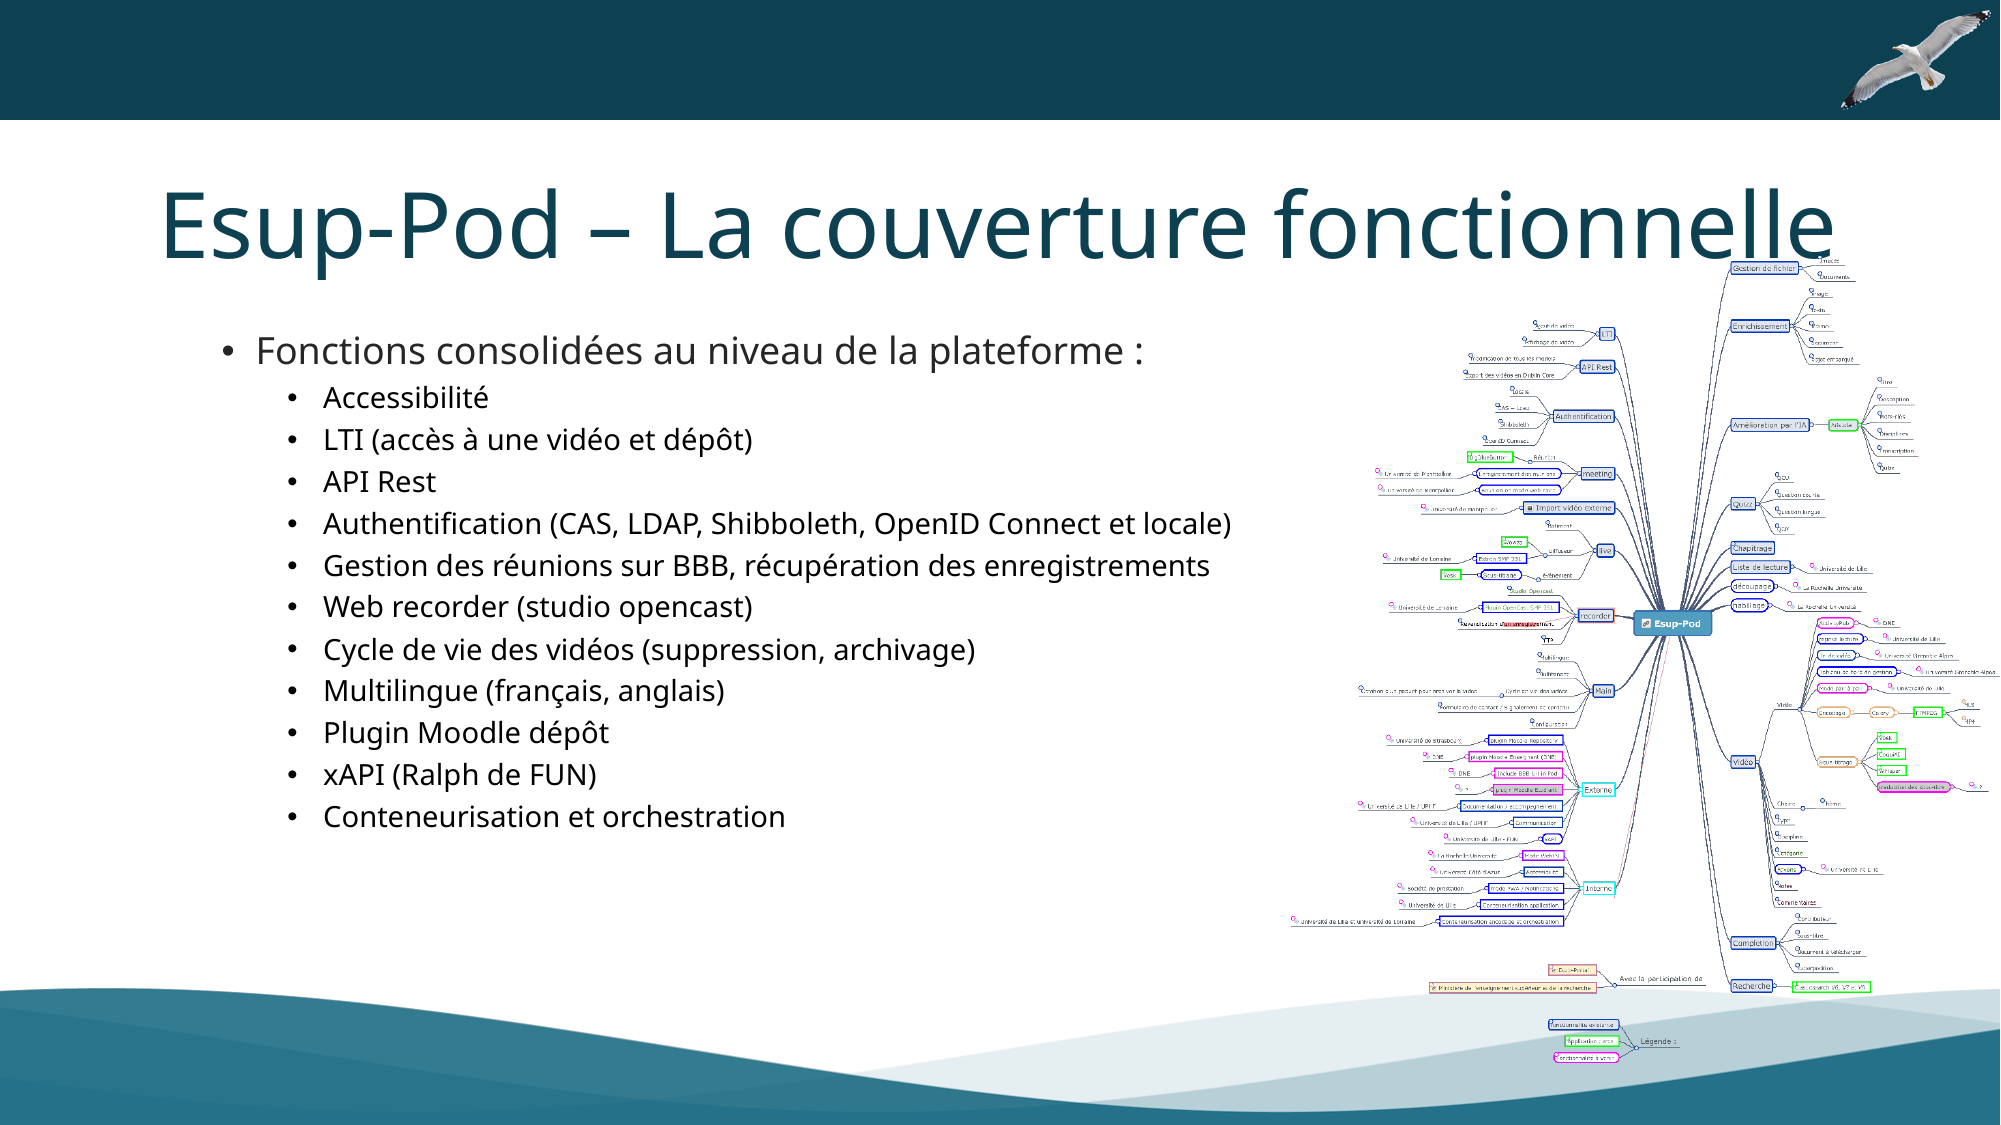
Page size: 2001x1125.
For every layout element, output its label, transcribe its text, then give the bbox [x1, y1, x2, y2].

list Fonctions consolidées au niveau de la plateforme : Accessibilité LTI (accès à une vidéo et dépôt) API Rest Authentification (CAS, LDAP, Shibboleth, OpenID Connect et locale) Gestion des réunions sur BBB, récupération des enregistrements Web recorder (studio opencast) Cycle de vie des vidéos (suppression, archivage) Multilingue (français, anglais) Plugin Moodle dépôt xAPI (Ralph de FUN) Conteneurisation et orchestration [206, 324, 1253, 957]
picture [0, 222, 2000, 1125]
list Esup-Pod – La couverture fonctionnelle [53, 171, 1945, 297]
picture [1820, 0, 2000, 120]
